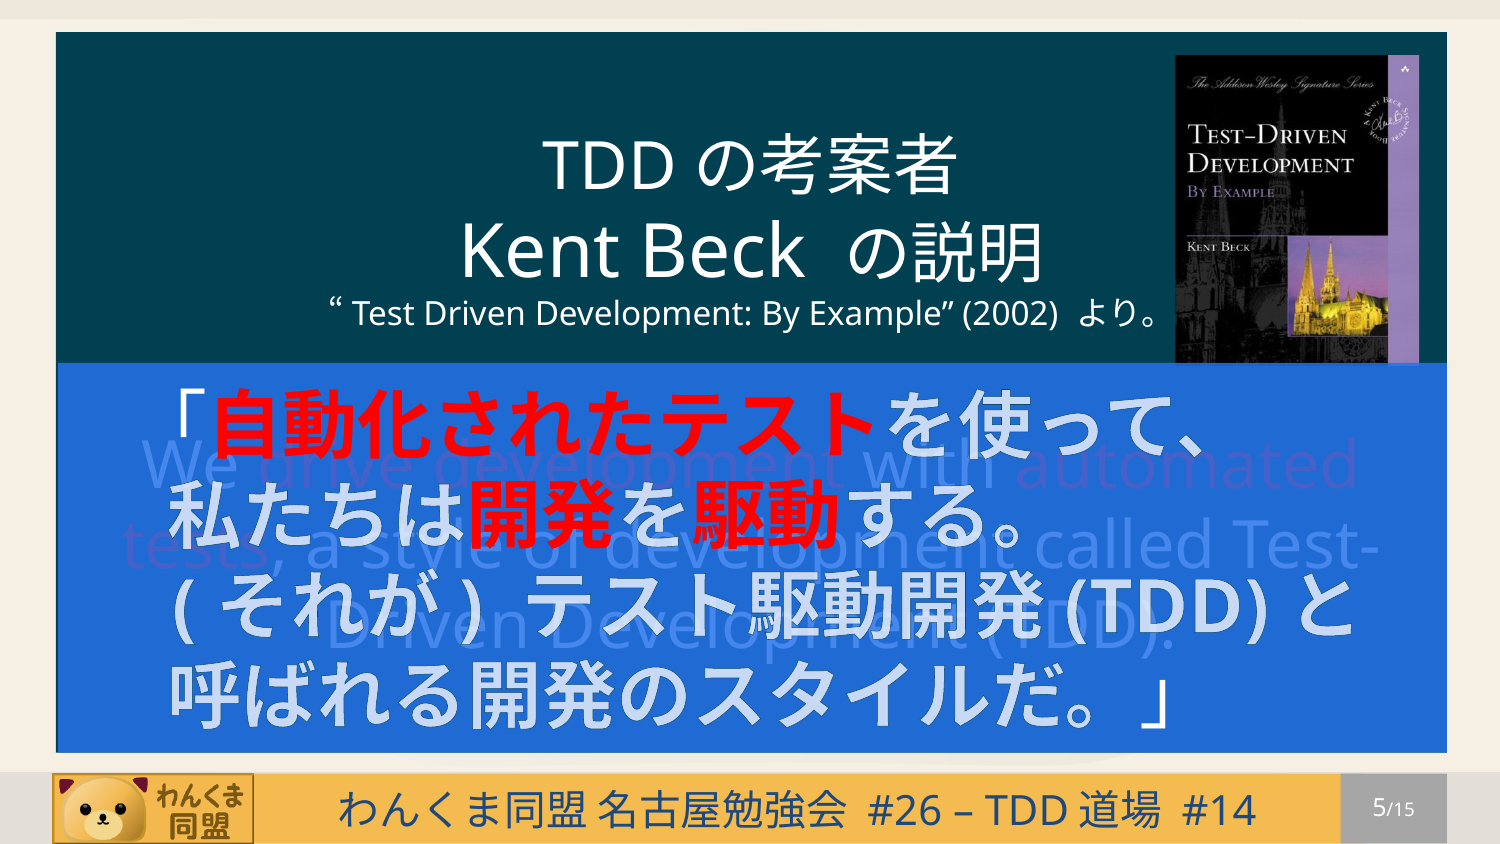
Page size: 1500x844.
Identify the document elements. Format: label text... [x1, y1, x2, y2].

picture [52, 773, 254, 844]
title TDDの考案者 Kent Beck の説明 “Test Driven Development: By Example” (2002) より。 We drive development with automated tests, a style of development called Test-Driven Development (TDD). [55, 32, 1447, 753]
picture [1174, 56, 1420, 366]
text_box 「自動化されたテストを使って、 私たちは開発を駆動する。 (それが) テスト駆動開発(TDD)と 呼ばれる開発のスタイルだ。」 [58, 362, 1447, 753]
